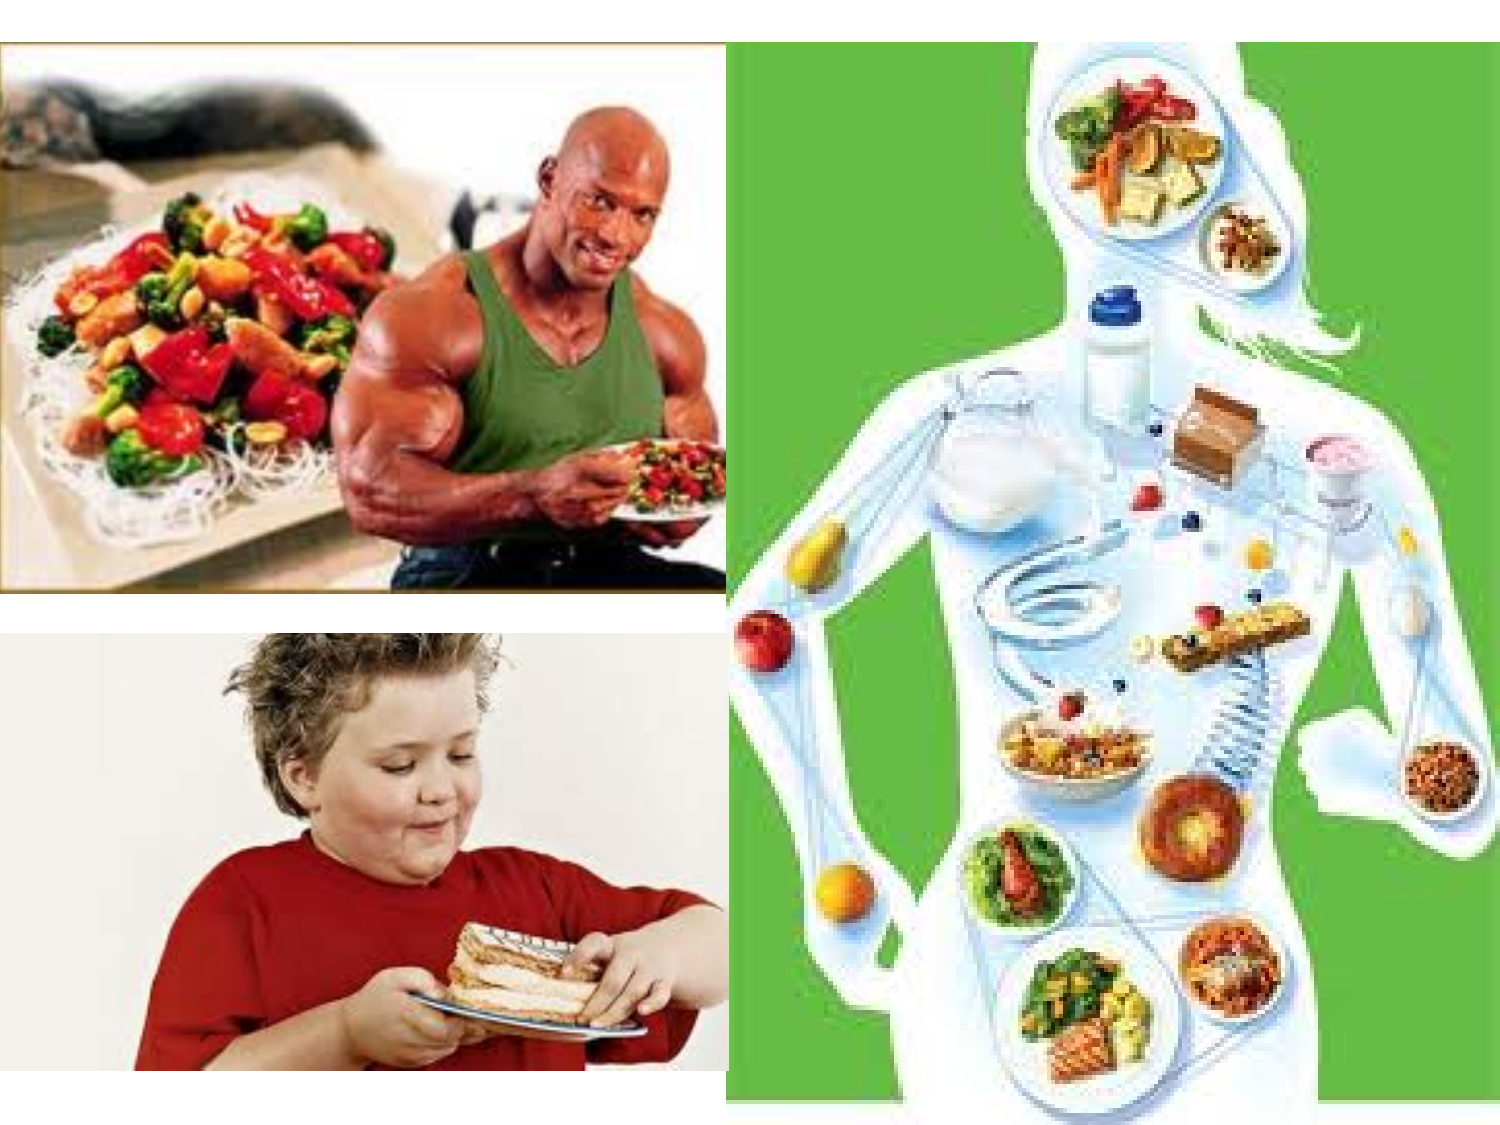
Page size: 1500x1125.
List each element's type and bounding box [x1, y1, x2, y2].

list [0, 42, 724, 594]
picture [0, 42, 1500, 1125]
